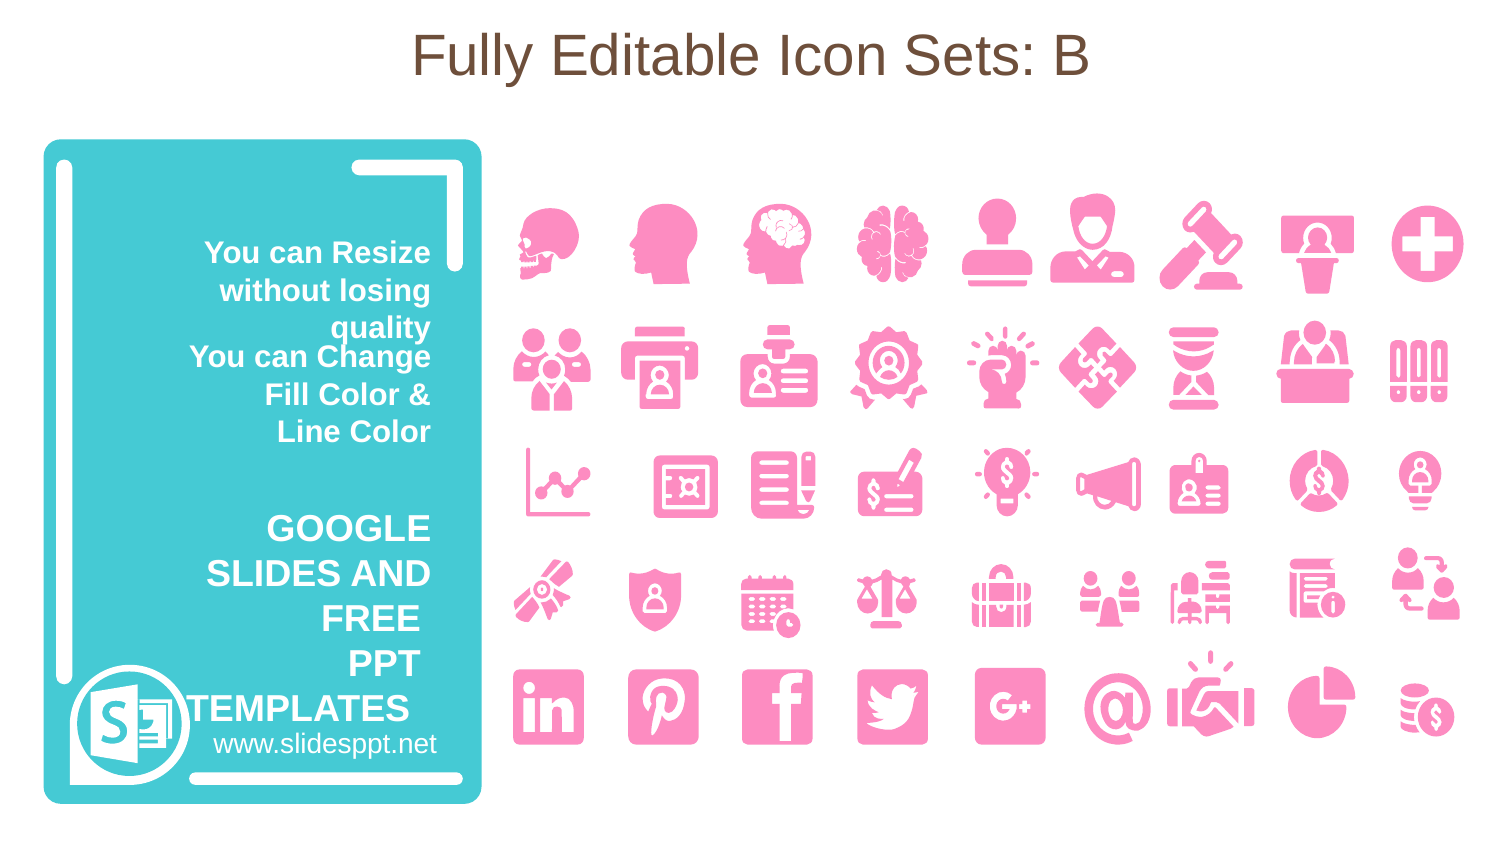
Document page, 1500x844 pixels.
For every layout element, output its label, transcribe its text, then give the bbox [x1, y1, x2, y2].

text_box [750, 451, 816, 519]
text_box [1058, 326, 1137, 409]
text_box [1289, 558, 1346, 618]
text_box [621, 326, 699, 409]
text_box [1391, 205, 1464, 283]
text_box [629, 203, 698, 285]
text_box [513, 328, 591, 411]
text_box [628, 669, 699, 745]
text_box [741, 574, 801, 639]
text_box [743, 203, 812, 285]
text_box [1170, 560, 1230, 625]
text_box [513, 559, 573, 623]
text_box [893, 205, 929, 283]
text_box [1167, 650, 1255, 737]
list Fully Editable Icon Sets: B [39, 15, 1464, 105]
text_box [742, 669, 813, 745]
text_box [857, 447, 923, 517]
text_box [974, 447, 1040, 517]
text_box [1169, 452, 1229, 514]
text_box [850, 326, 928, 410]
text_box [1159, 200, 1244, 290]
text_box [653, 455, 718, 518]
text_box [1390, 340, 1448, 403]
text_box [513, 669, 584, 745]
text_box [1168, 327, 1219, 410]
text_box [856, 569, 917, 629]
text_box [971, 564, 1031, 628]
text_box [962, 198, 1033, 287]
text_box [1287, 666, 1356, 739]
text_box [1076, 457, 1141, 512]
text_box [1289, 449, 1349, 512]
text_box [1391, 547, 1460, 620]
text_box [966, 326, 1040, 409]
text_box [740, 325, 818, 407]
text_box [517, 208, 580, 280]
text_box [1080, 571, 1140, 627]
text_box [629, 568, 682, 632]
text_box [1276, 320, 1354, 404]
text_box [1281, 215, 1355, 294]
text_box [1398, 450, 1442, 511]
text_box [974, 667, 1046, 745]
text_box [856, 205, 892, 283]
text_box [857, 669, 928, 745]
text_box [1084, 673, 1151, 745]
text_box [526, 447, 591, 517]
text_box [1400, 683, 1455, 737]
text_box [1050, 193, 1135, 283]
